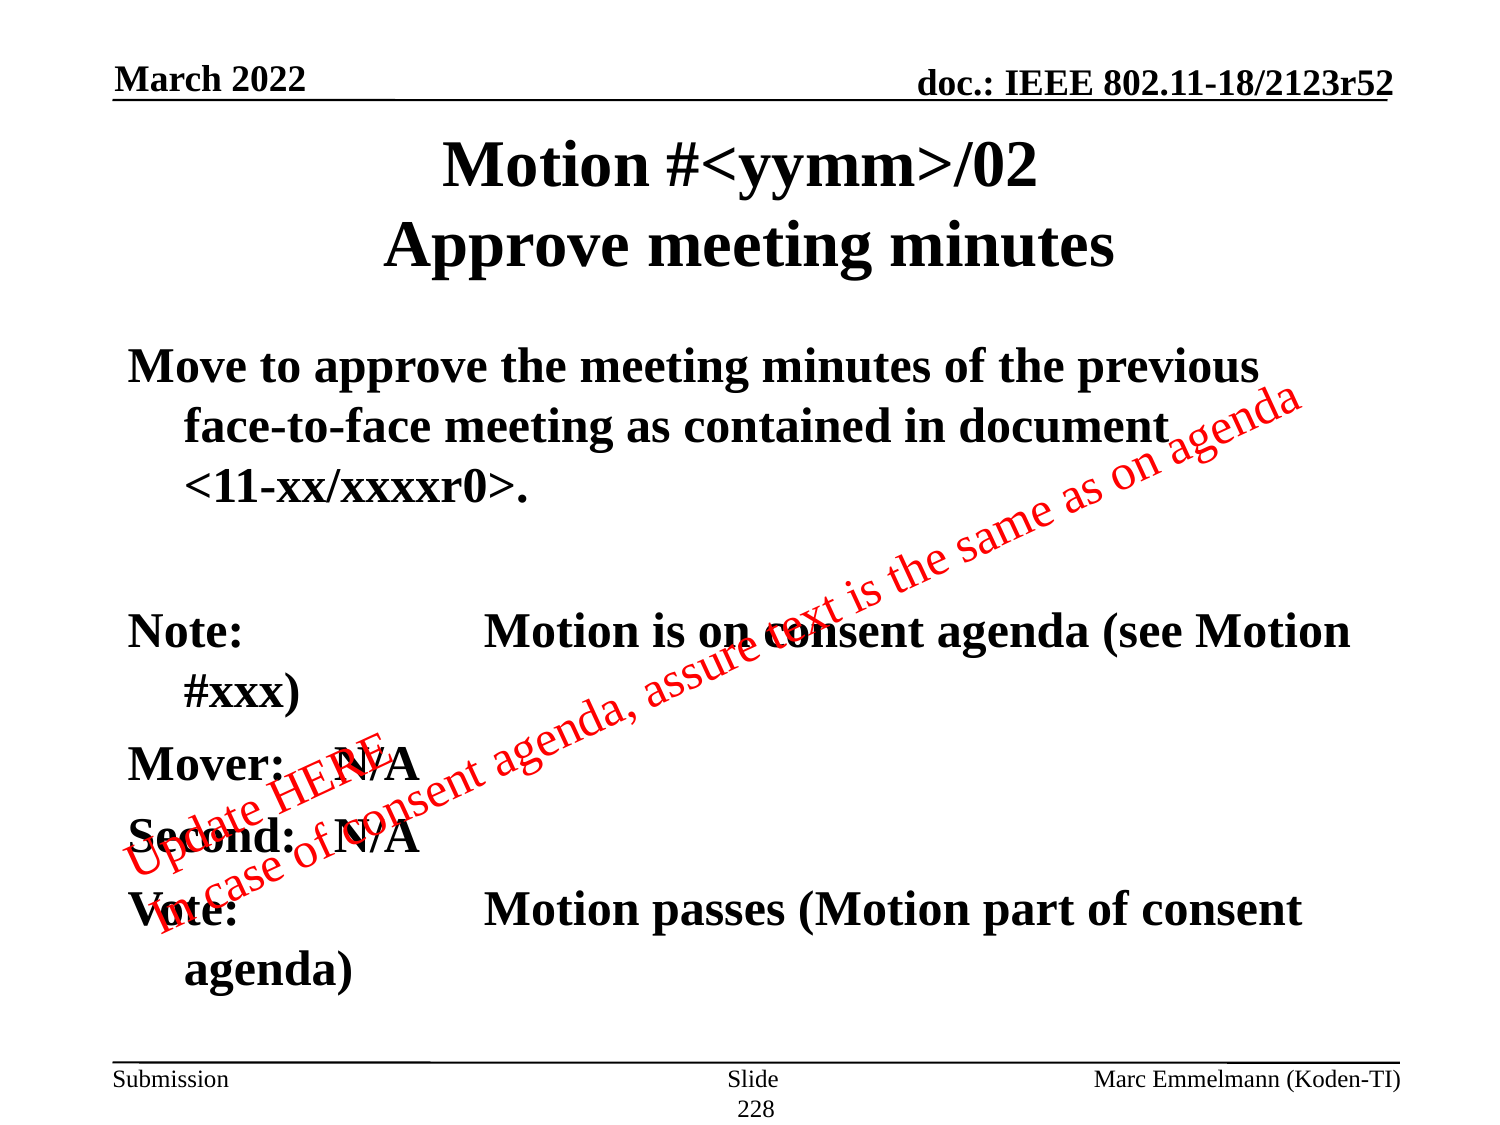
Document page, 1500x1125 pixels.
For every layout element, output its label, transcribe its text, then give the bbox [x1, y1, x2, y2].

title Motion #<yymm>/02 Approve meeting minutes [112, 112, 1388, 288]
list Move to approve the meeting minutes of the previous face-to-face meeting as contained in document <11-xx/xxxxr0>. Note: Motion is on consent agenda (see Motion #xxx) Mover: N/A Second: N/A Vote: Motion passes (Motion part of consent agenda) [112, 324, 1388, 1000]
footer Marc Emmelmann (Koden-TI) [878, 1061, 1402, 1093]
slide_number Slide 228 [712, 1061, 800, 1123]
text_box Update HERE In case of consent agenda, assure text is the same as on agenda [98, 292, 1324, 958]
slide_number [114, 54, 423, 100]
